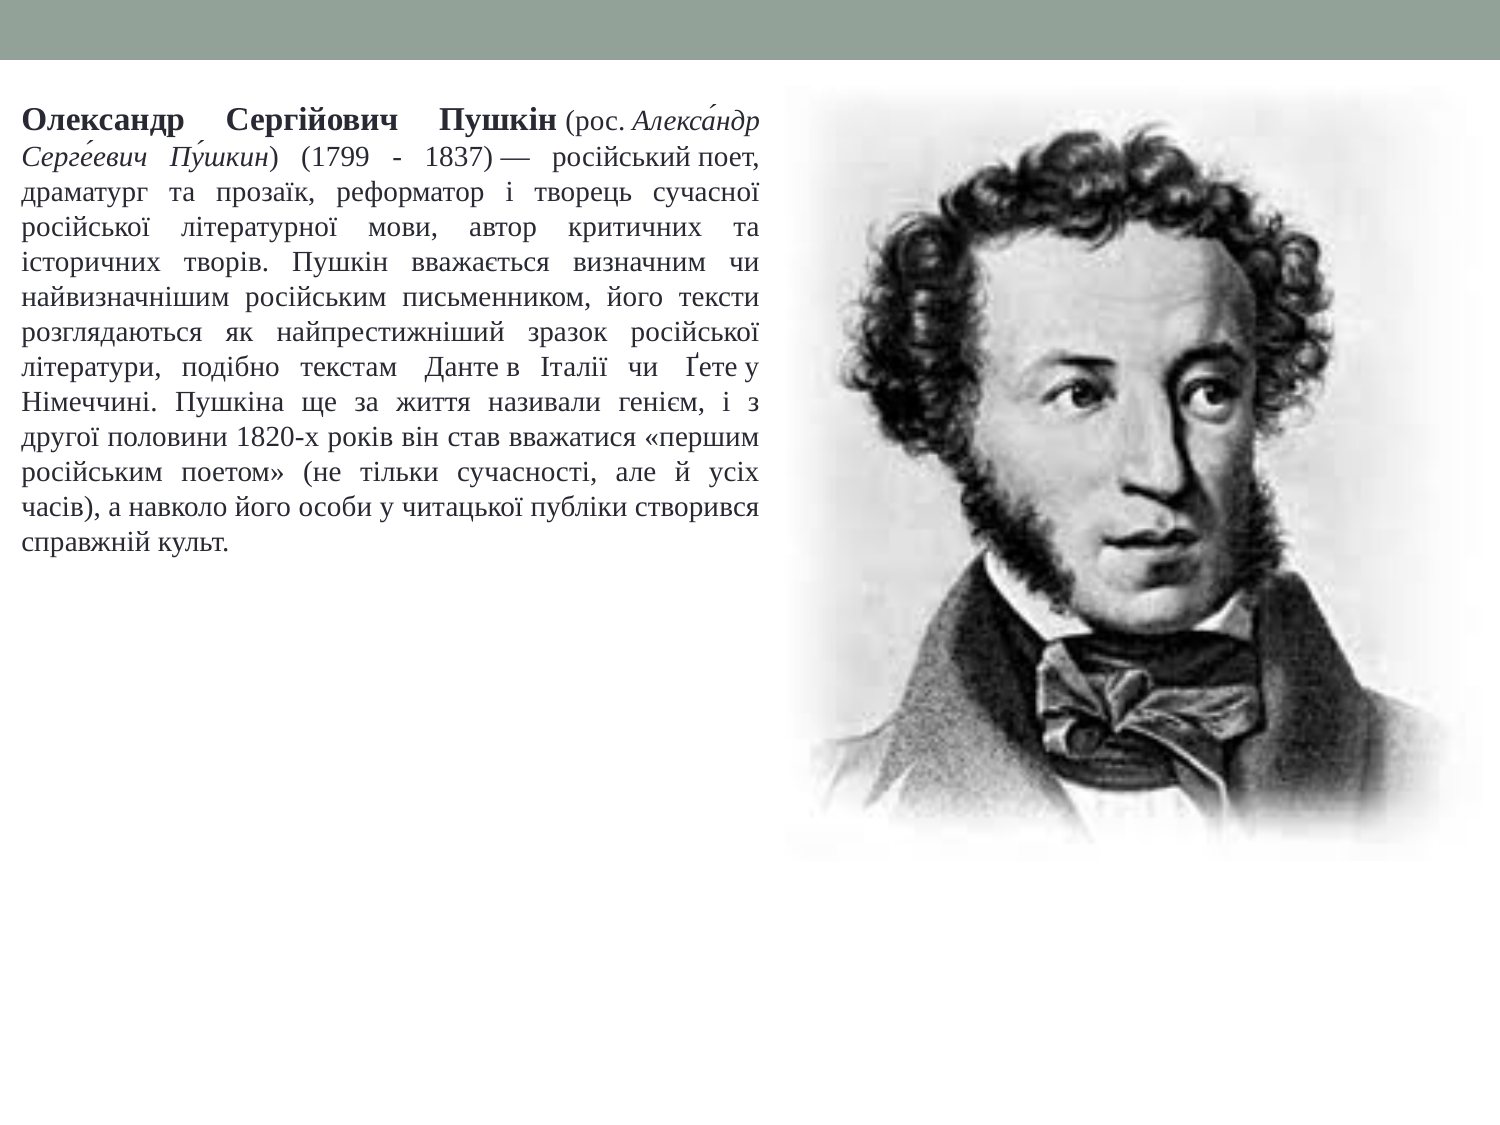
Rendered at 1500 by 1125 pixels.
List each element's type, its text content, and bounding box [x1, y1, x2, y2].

text_box Олександр Сергійович Пушкін (рос. Алекса́ндр Серге́евич Пу́шкин) (1799 - 1837) — російський поет, драматург та прозаїк, реформатор і творець сучасної російської літературної мови, автор критичних та історичних творів. Пушкін вважається визначним чи найвизначнішим російським письменником, його тексти розглядаються як найпрестижніший зразок російської літератури, подібно текстам Данте в Італії чи Ґете у Німеччині. Пушкіна ще за життя називали генієм, і з другої половини 1820-х років він став вважатися «першим російським поетом» (не тільки сучасності, але й усіх часів), а навколо його особи у читацької публіки створився справжній культ. [6, 89, 775, 565]
picture [785, 85, 1483, 862]
